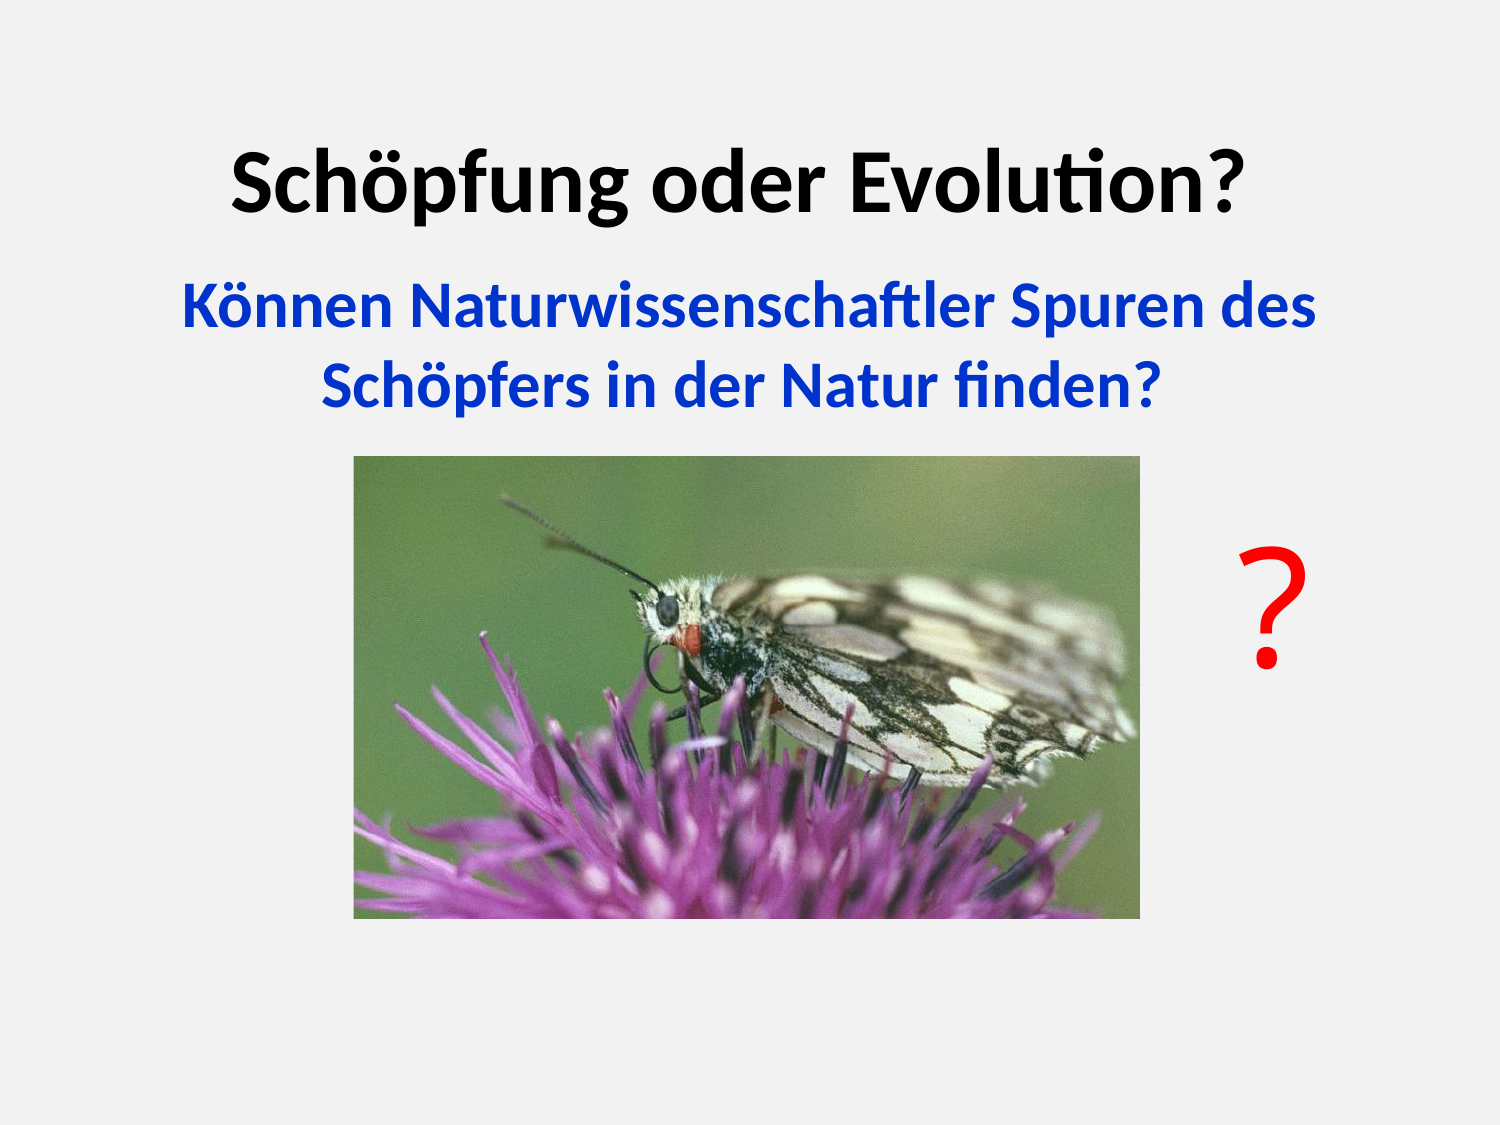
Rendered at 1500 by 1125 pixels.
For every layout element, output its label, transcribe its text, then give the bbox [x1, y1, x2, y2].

text_box Schöpfung oder Evolution? Können Naturwissenschaftler Spuren des Schöpfers in der Natur finden? [94, 113, 1406, 429]
picture [353, 455, 1141, 919]
text_box ? [1222, 493, 1341, 709]
